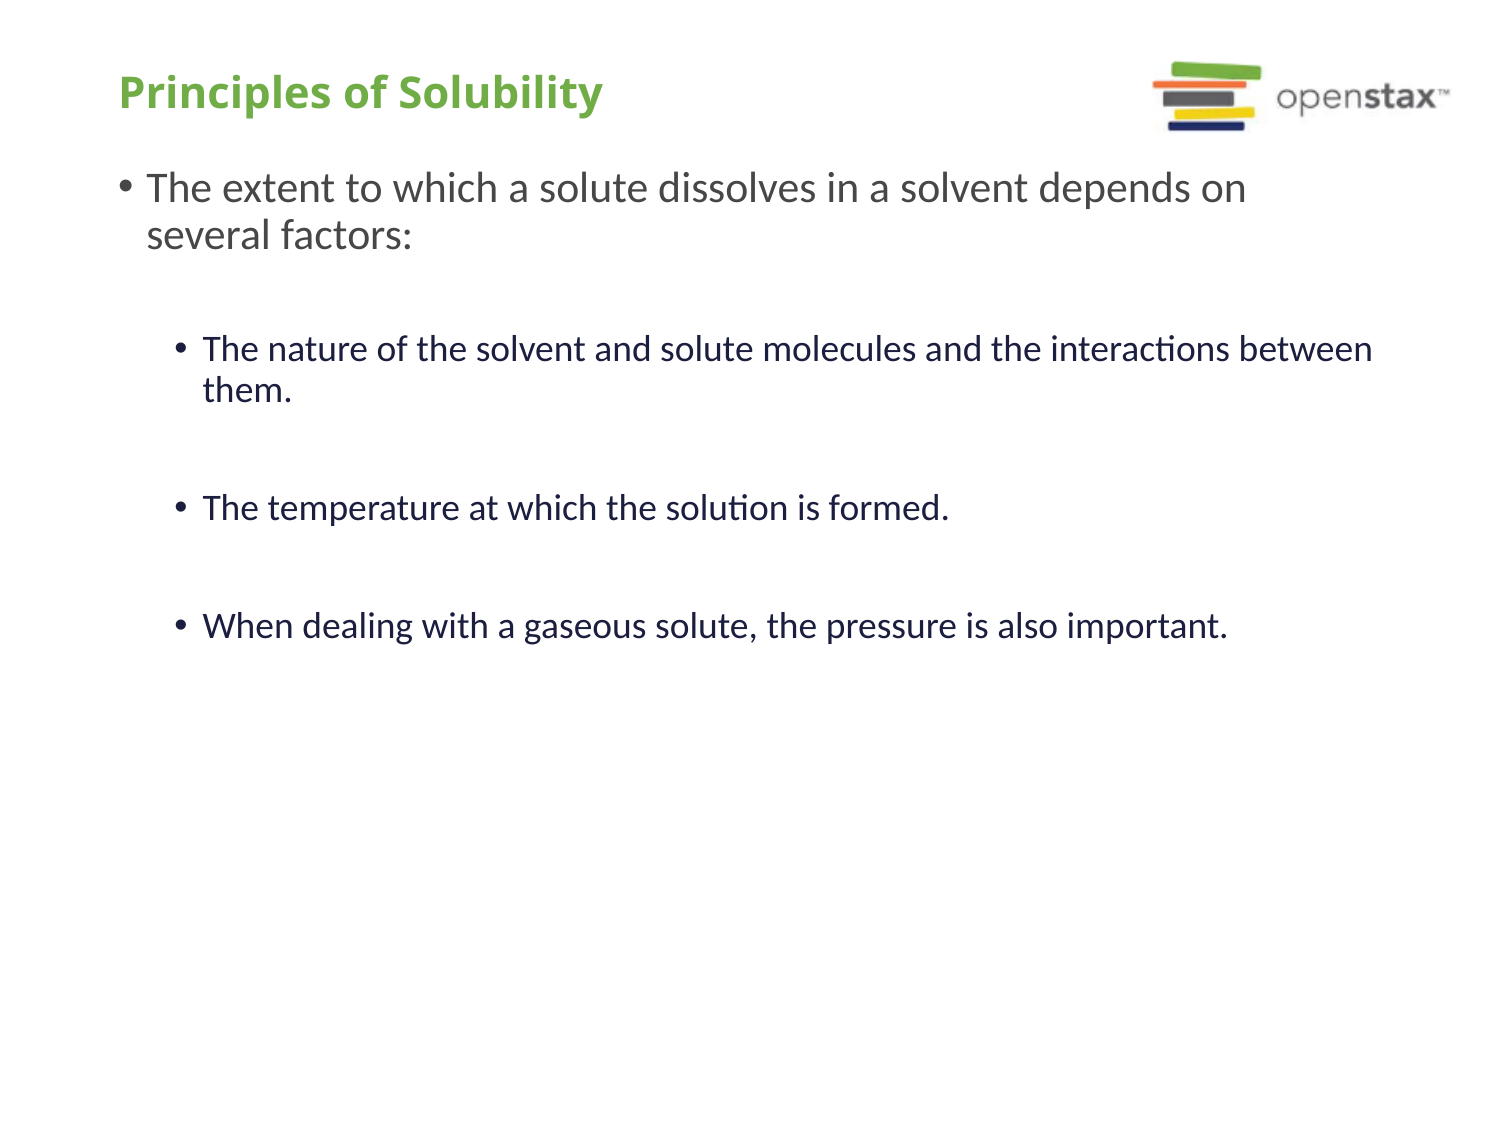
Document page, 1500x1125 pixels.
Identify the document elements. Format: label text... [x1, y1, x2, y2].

picture [1151, 59, 1452, 134]
list The extent to which a solute dissolves in a solvent depends on several factors: The nature of the solvent and solute molecules and the interactions between them. The temperature at which the solution is formed. When dealing with a gaseous solute, the pressure is also important. [103, 156, 1397, 960]
title Principles of Solubility [103, 59, 1397, 130]
